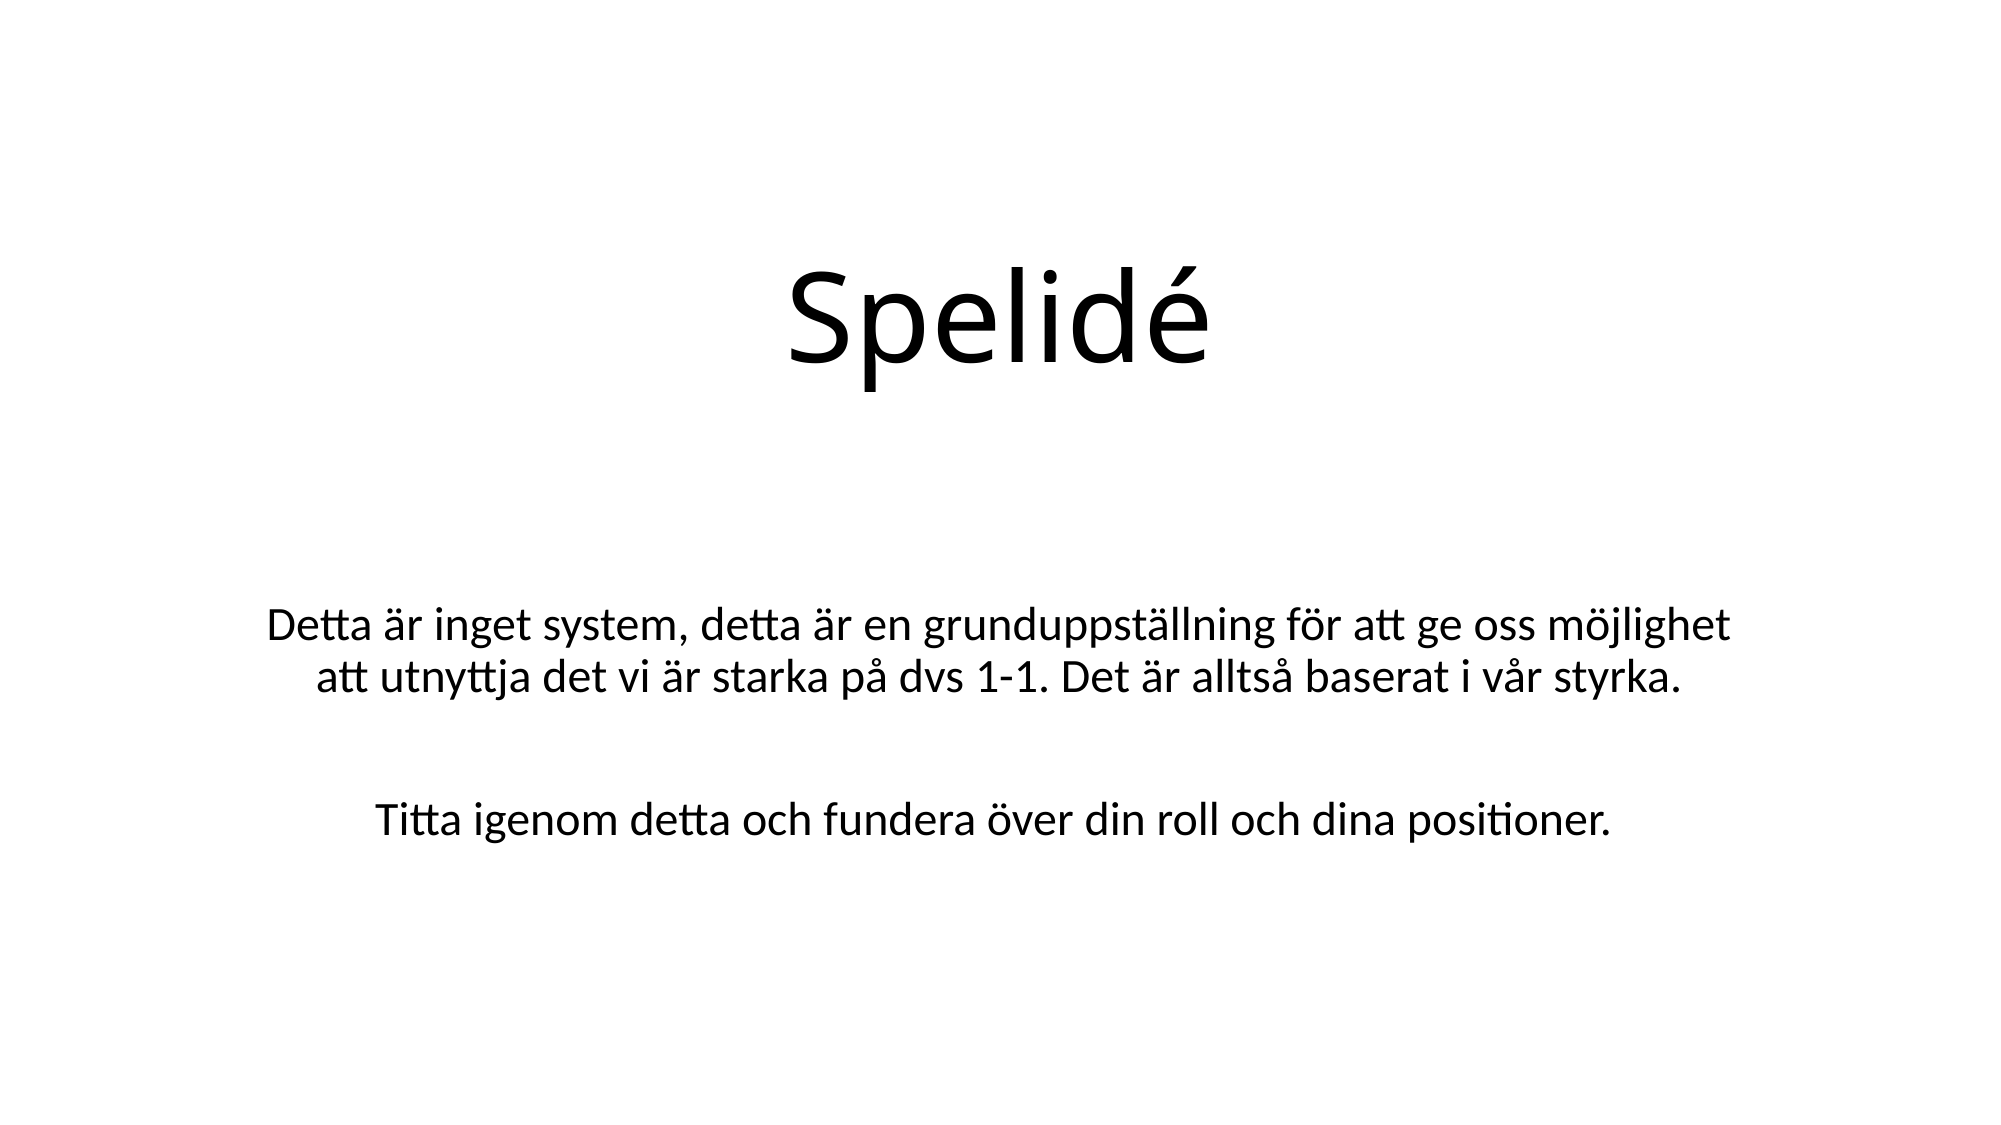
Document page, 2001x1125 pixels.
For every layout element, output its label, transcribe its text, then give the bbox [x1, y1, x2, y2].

subtitle Detta är inget system, detta är en grunduppställning för att ge oss möjlighet att utnyttja det vi är starka på dvs 1-1. Det är alltså baserat i vår styrka. Titta igenom detta och fundera över din roll och dina positioner. [249, 591, 1750, 864]
title Spelidé [249, 184, 1750, 398]
